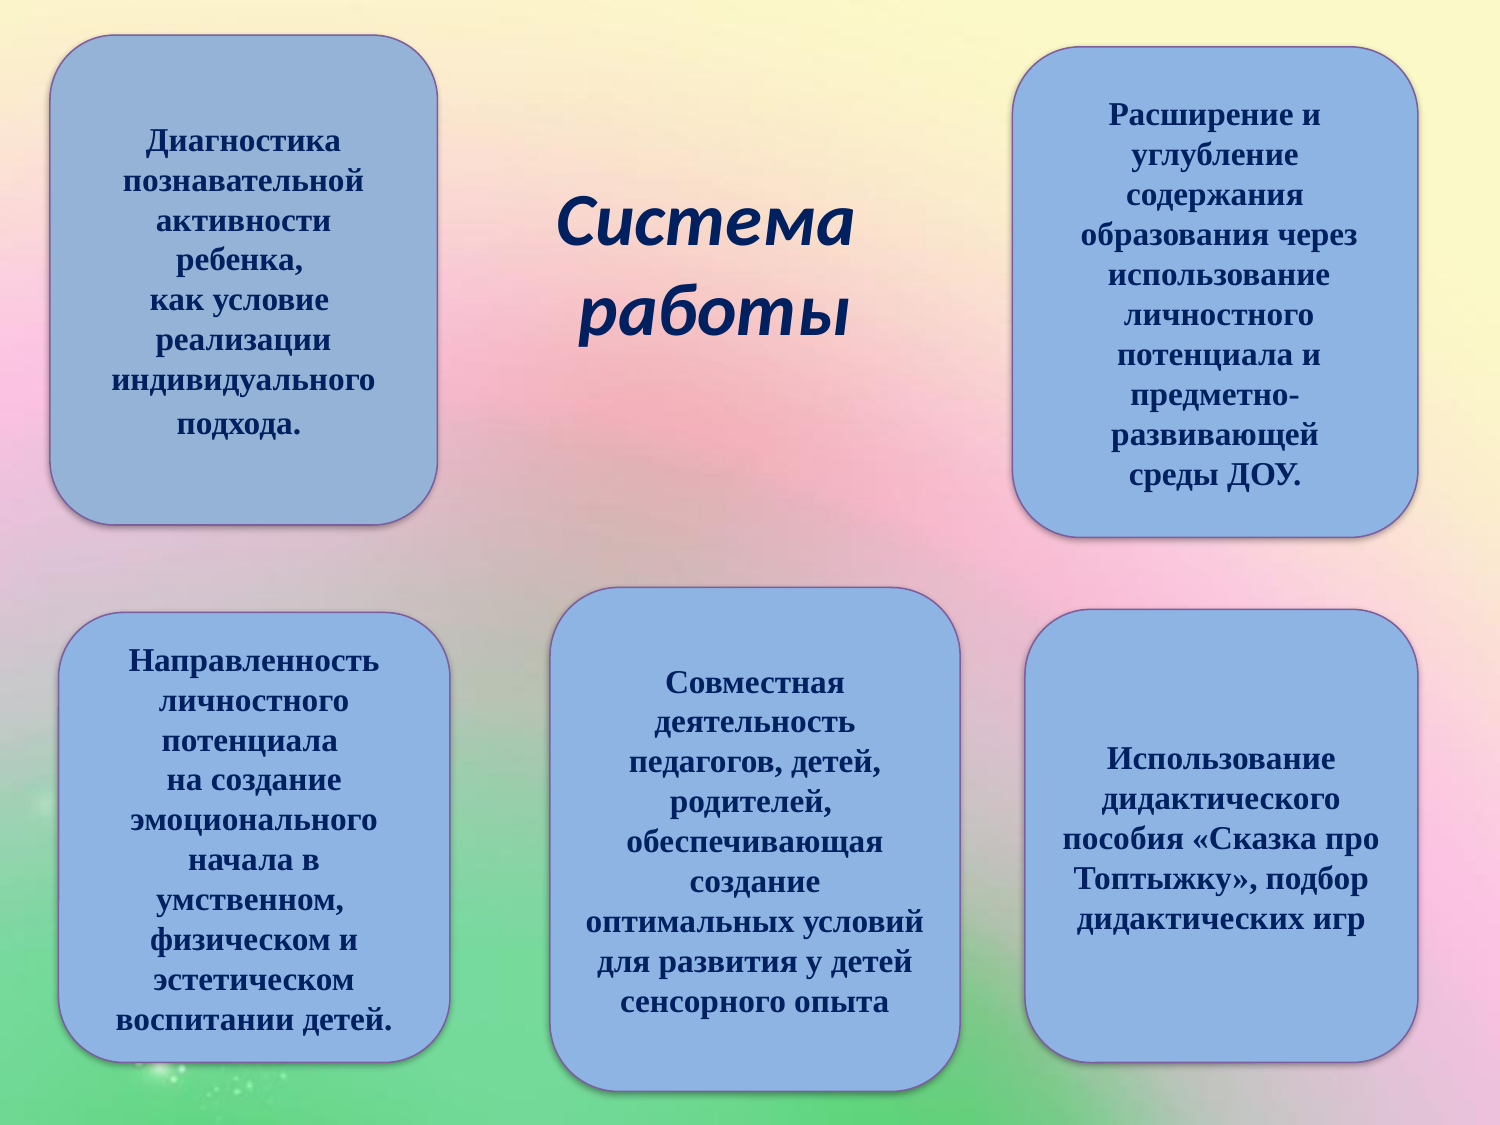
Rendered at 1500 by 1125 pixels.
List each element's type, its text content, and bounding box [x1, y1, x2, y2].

text_box Диагностика познавательной активности ребенка, как условие реализации индивидуального подхода. [49, 34, 437, 526]
text_box Расширение и углубление содержания образования через использование личностного потенциала и предметно- развивающей среды ДОУ. [1011, 46, 1419, 539]
text_box Совместная деятельность педагогов, детей, родителей, обеспечивающая создание оптимальных условий для развития у детей сенсорного опыта [549, 586, 961, 1093]
text_box Направленность личностного потенциала на создание эмоционального начала в умственном, физическом и эстетическом воспитании детей. [57, 611, 451, 1064]
title Система работы [387, 45, 1025, 475]
picture [0, 0, 1500, 1125]
text_box Использование дидактического пособия «Сказка про Топтыжку», подбор дидактических игр [1024, 608, 1419, 1064]
